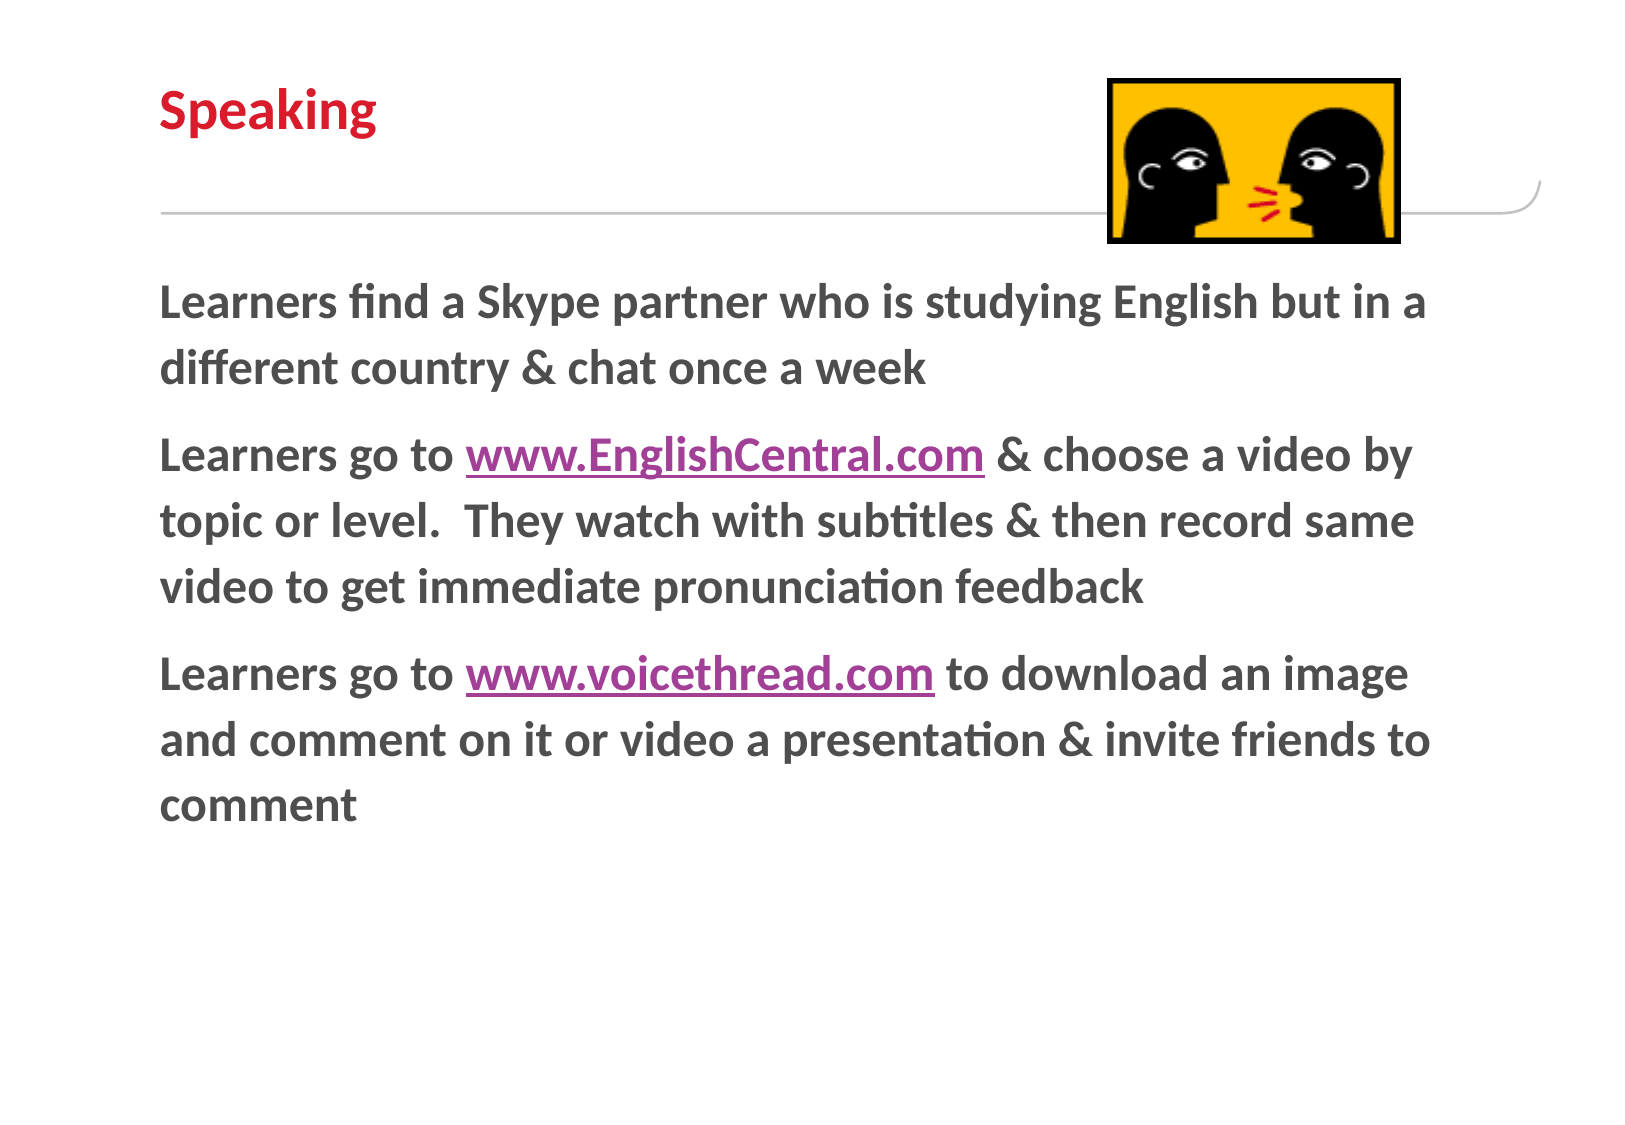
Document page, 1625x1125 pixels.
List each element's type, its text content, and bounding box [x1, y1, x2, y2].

picture [1107, 77, 1401, 244]
title Speaking [159, 71, 1465, 126]
list Learners find a Skype partner who is studying English but in a different country & chat once a week Learners go to www.EnglishCentral.com & choose a video by topic or level. They watch with subtitles & then record same video to get immediate pronunciation feedback Learners go to www.voicethread.com to download an image and comment on it or video a presentation & invite friends to comment [159, 262, 1465, 1010]
